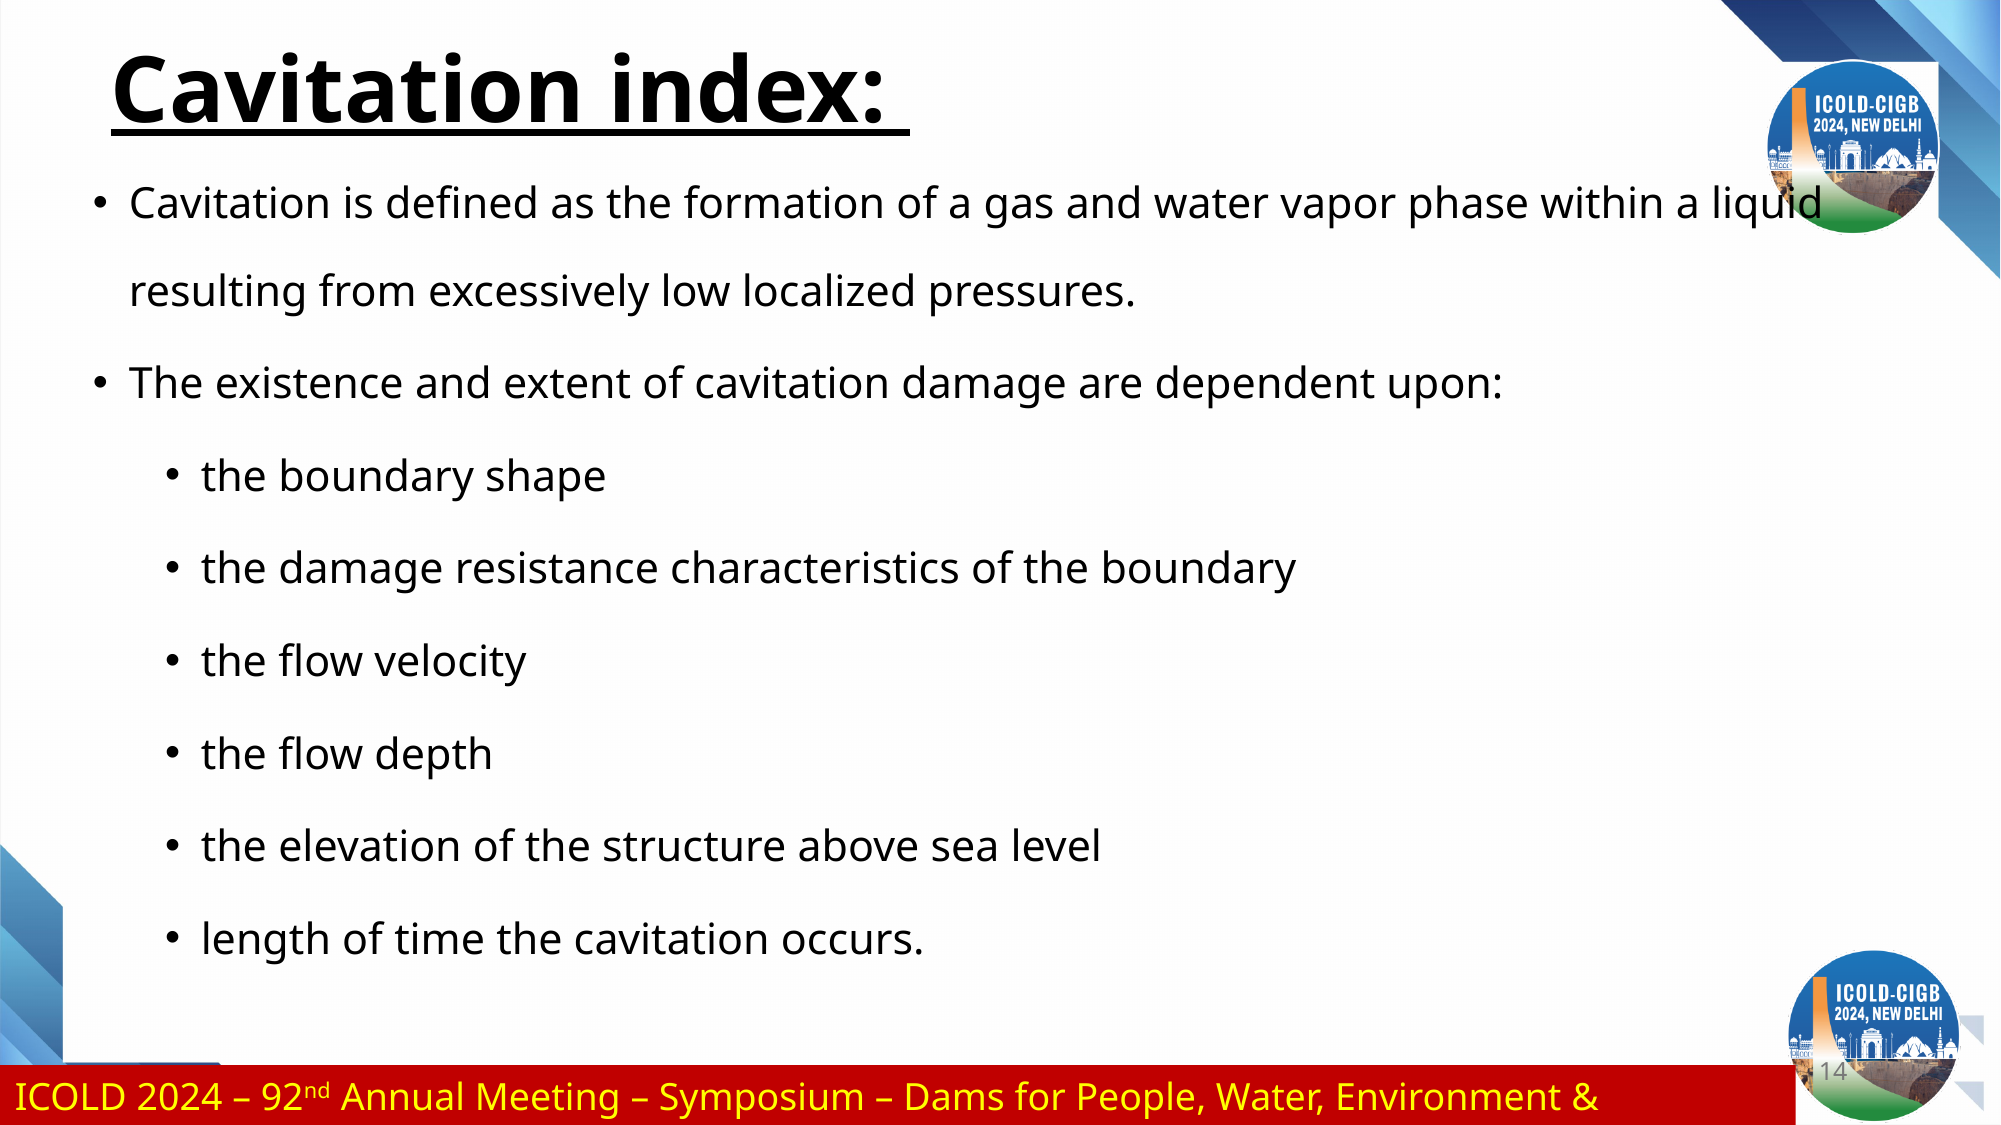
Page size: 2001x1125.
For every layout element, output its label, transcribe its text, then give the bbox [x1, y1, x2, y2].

picture [0, 0, 2001, 1125]
text_box Cavitation index: [110, 30, 1610, 131]
list Cavitation is defined as the formation of a gas and water vapor phase within a liquid resulting from excessively low localized pressures. The existence and extent of cavitation damage are dependent upon: the boundary shape the damage resistance characteristics of the boundary the flow velocity the flow depth the elevation of the structure above sea level length of time the cavitation occurs. [77, 131, 1977, 994]
slide_number 14 [1412, 1042, 1863, 1103]
